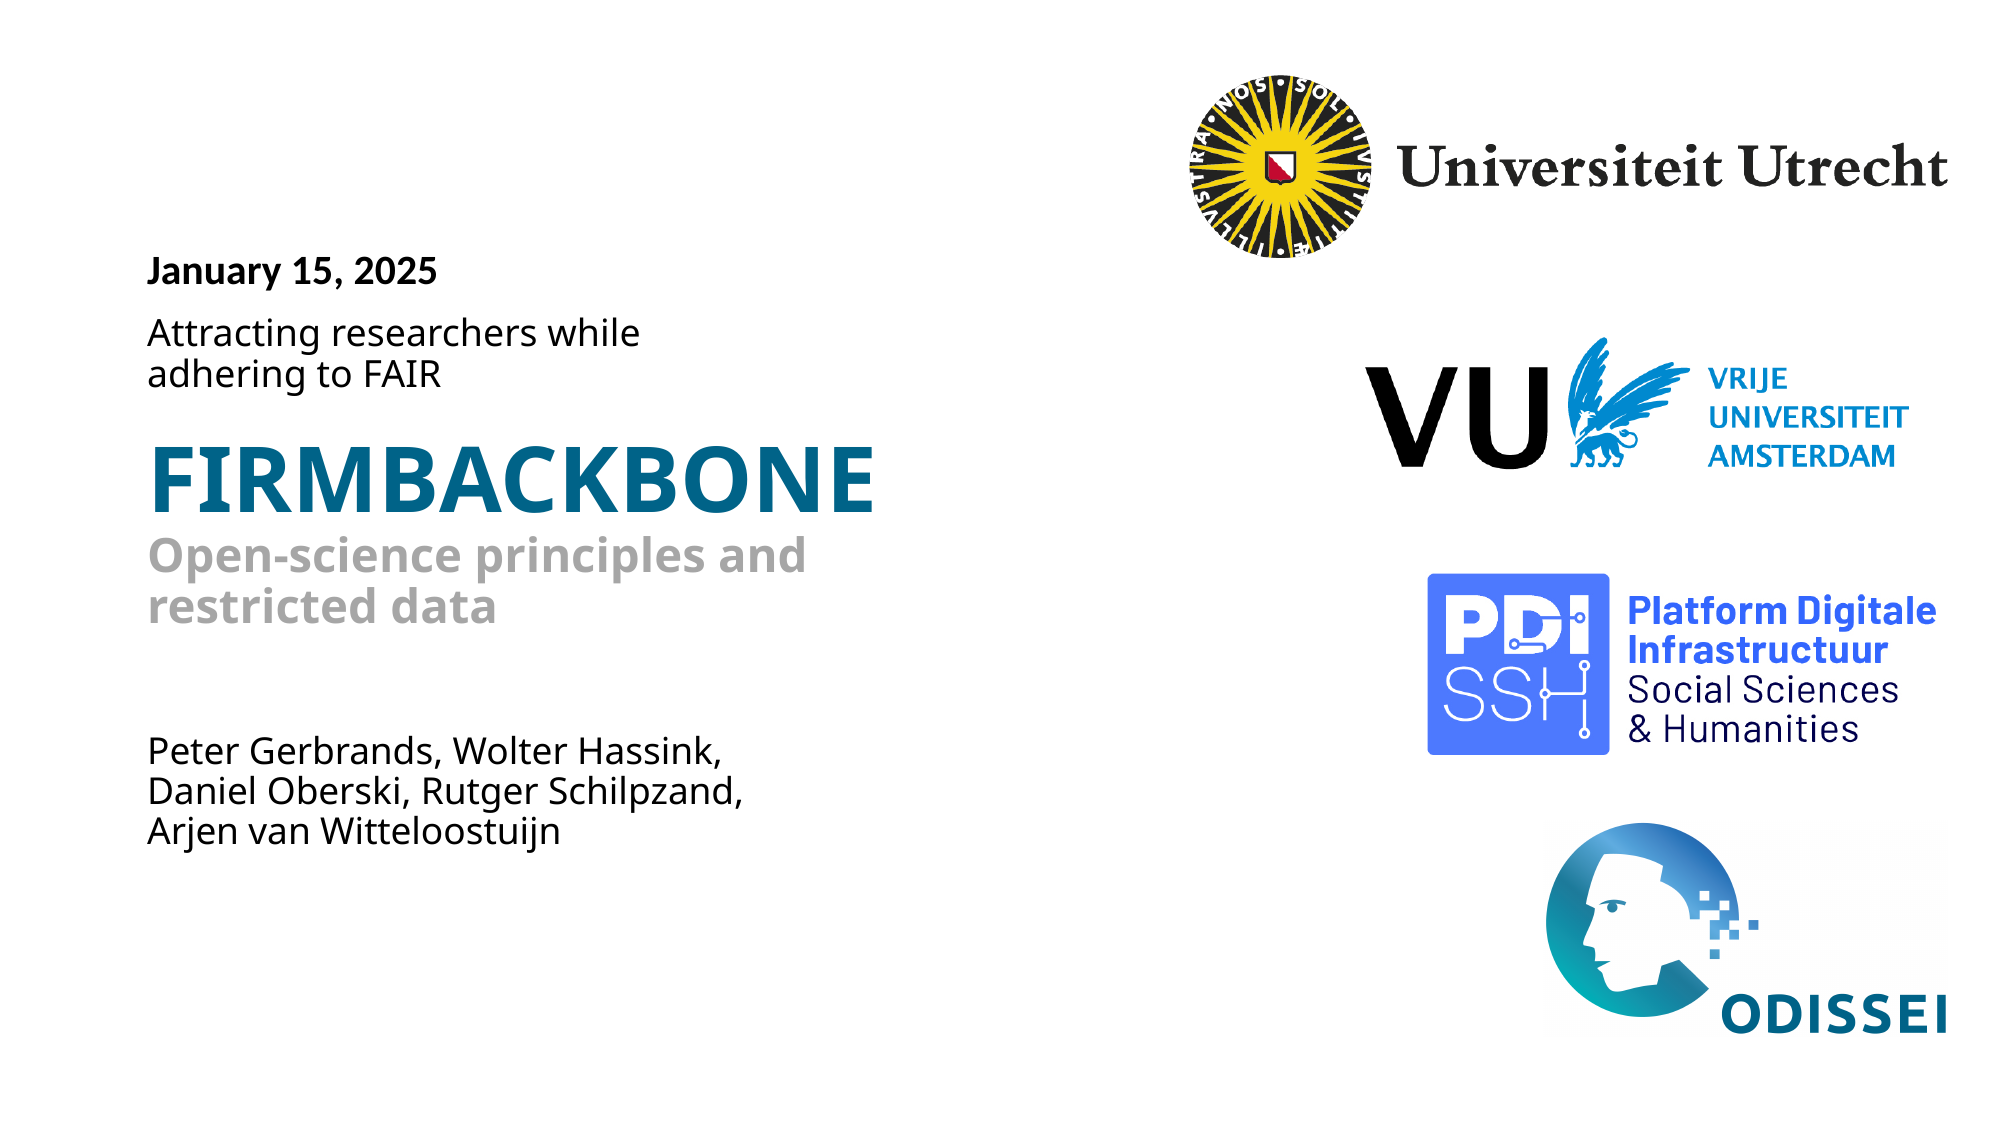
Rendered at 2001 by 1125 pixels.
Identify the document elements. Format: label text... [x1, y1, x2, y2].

picture [1188, 75, 1948, 258]
picture [1425, 571, 1948, 757]
title FIRMBACKBONE Open-science principles and restricted data Peter Gerbrands, Wolter Hassink, Daniel Oberski, Rutger Schilpzand, Arjen van Witteloostuijn [131, 426, 979, 862]
picture [1325, 321, 1948, 507]
subtitle January 15, 2025 Attracting researchers while adhering to FAIR [131, 213, 816, 403]
picture [1543, 820, 1948, 1037]
